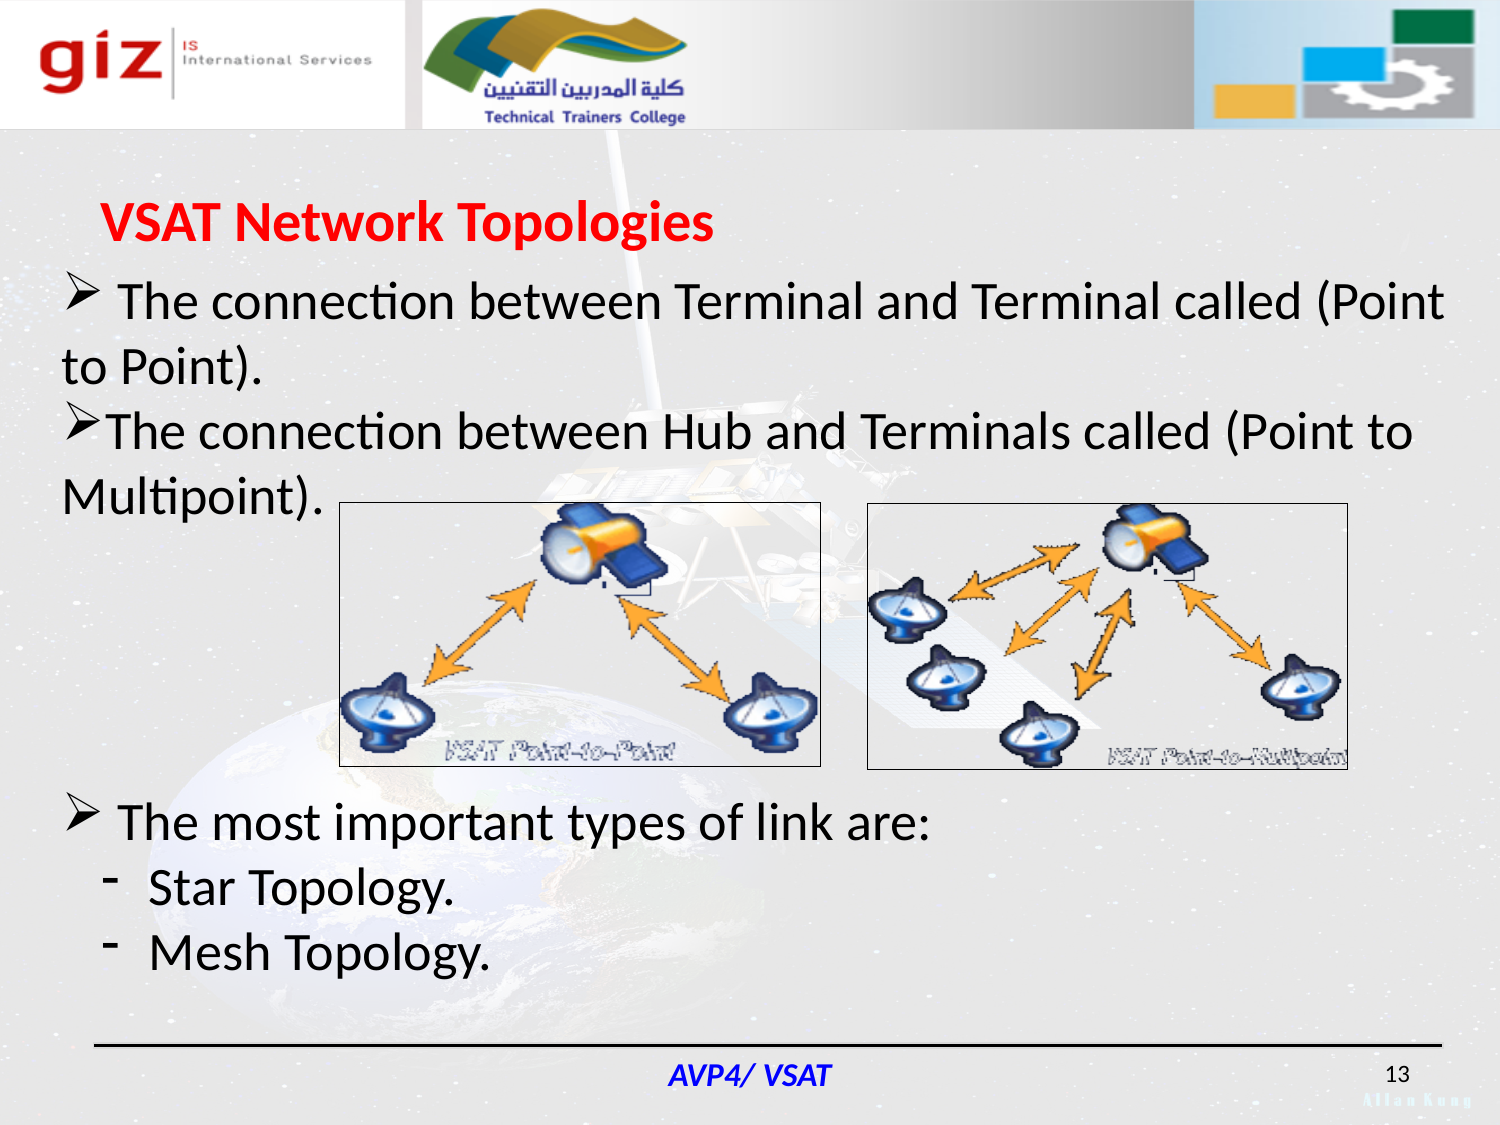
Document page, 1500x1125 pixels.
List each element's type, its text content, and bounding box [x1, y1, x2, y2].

picture [339, 501, 821, 767]
picture [0, 0, 1500, 130]
footer AVP4/ VSAT [512, 1042, 988, 1103]
text_box [988, 1042, 1444, 1049]
text_box [93, 1042, 512, 1049]
picture [866, 503, 1348, 770]
text_box The connection between Terminal and Terminal called (Point to Point). The connection between Hub and Terminals called (Point to Multipoint). The most important types of link are: Star Topology. Mesh Topology. [46, 257, 1500, 1020]
text_box VSAT Network Topologies [85, 175, 731, 257]
slide_number 13 [1074, 1049, 1425, 1103]
